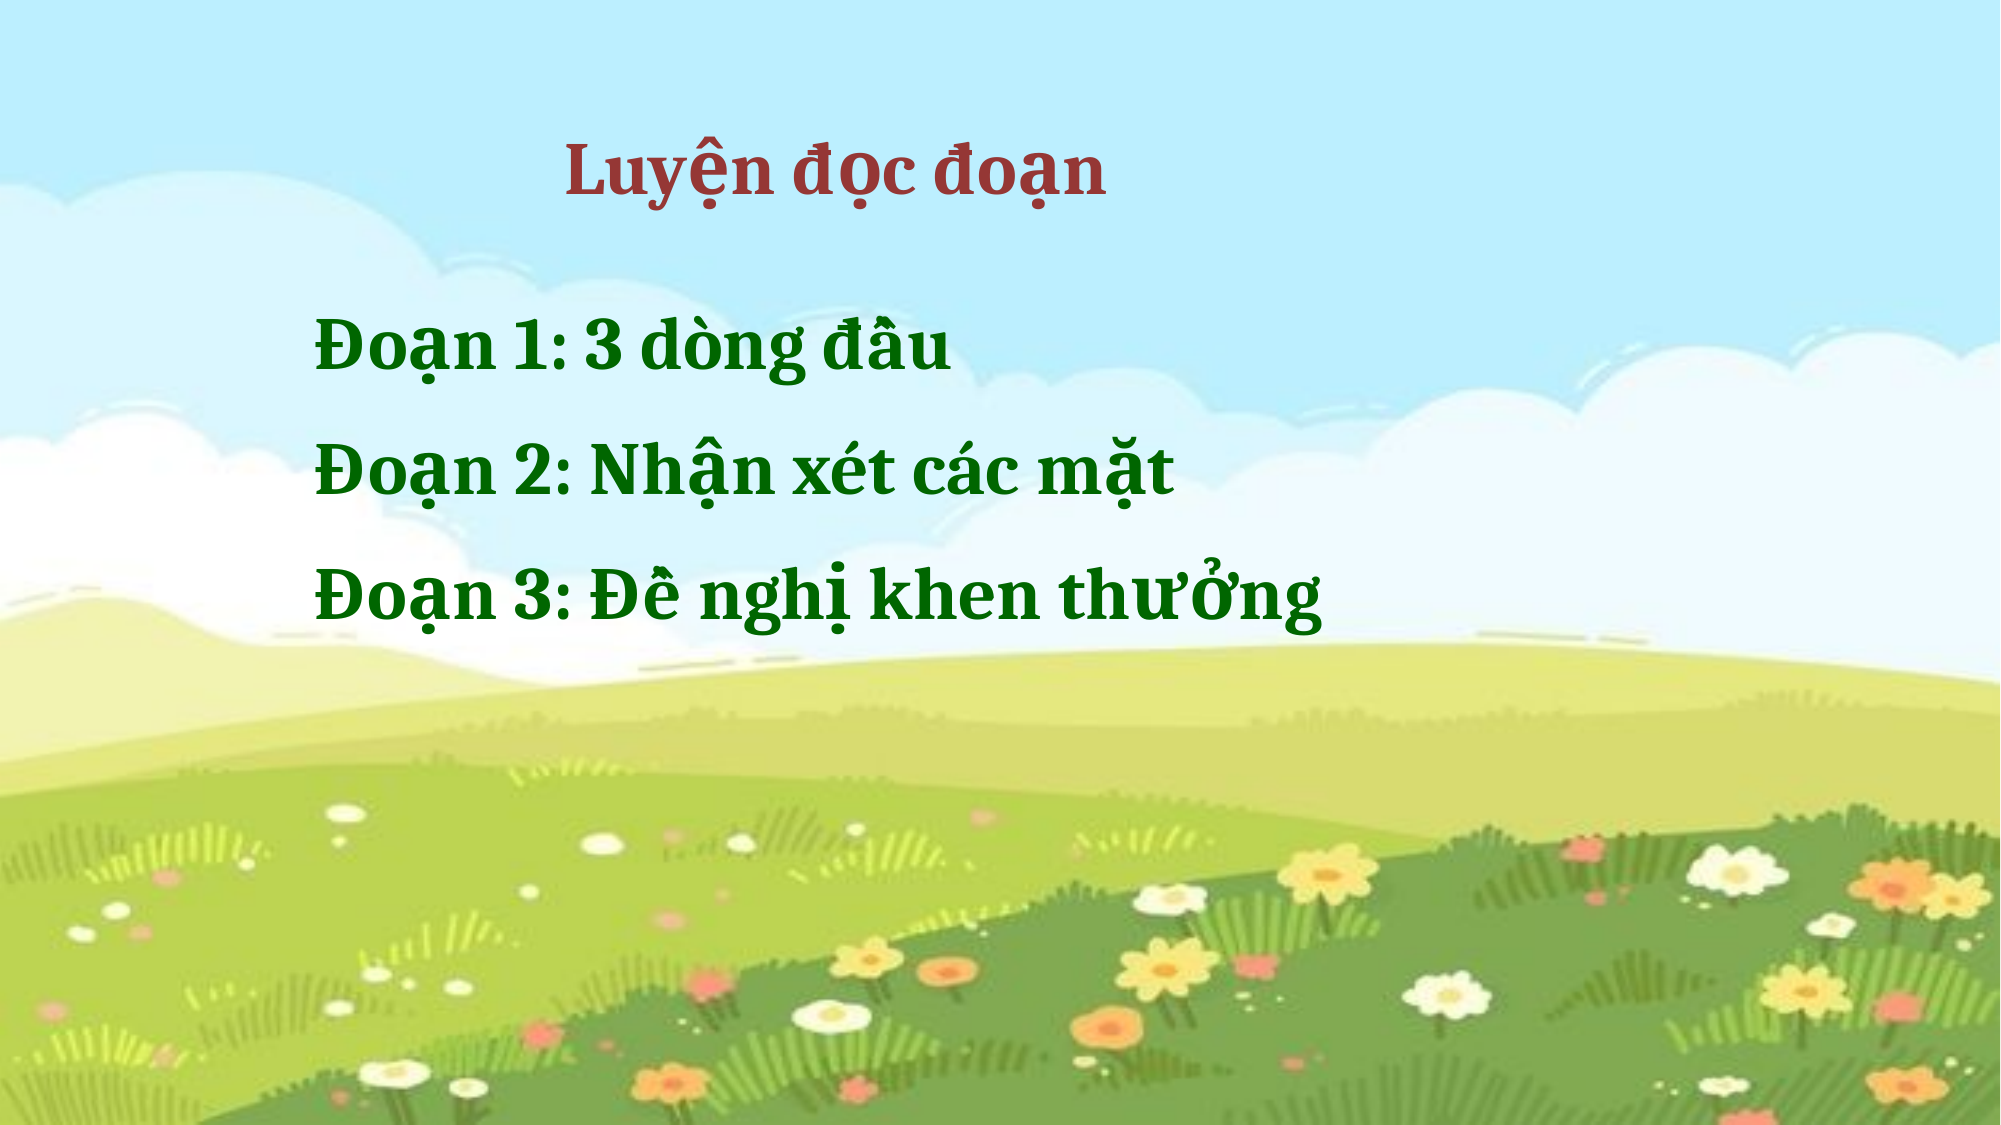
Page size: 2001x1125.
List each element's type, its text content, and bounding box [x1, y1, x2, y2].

text_box Đoạn 3: Đề nghị khen thưởng [300, 537, 1947, 643]
picture [0, 0, 2001, 1125]
text_box Đoạn 2: Nhận xét các mặt [299, 412, 1667, 518]
text_box Đoạn 1: 3 dòng đầu [299, 287, 1667, 393]
text_box Luyện đọc đoạn [549, 112, 2000, 218]
